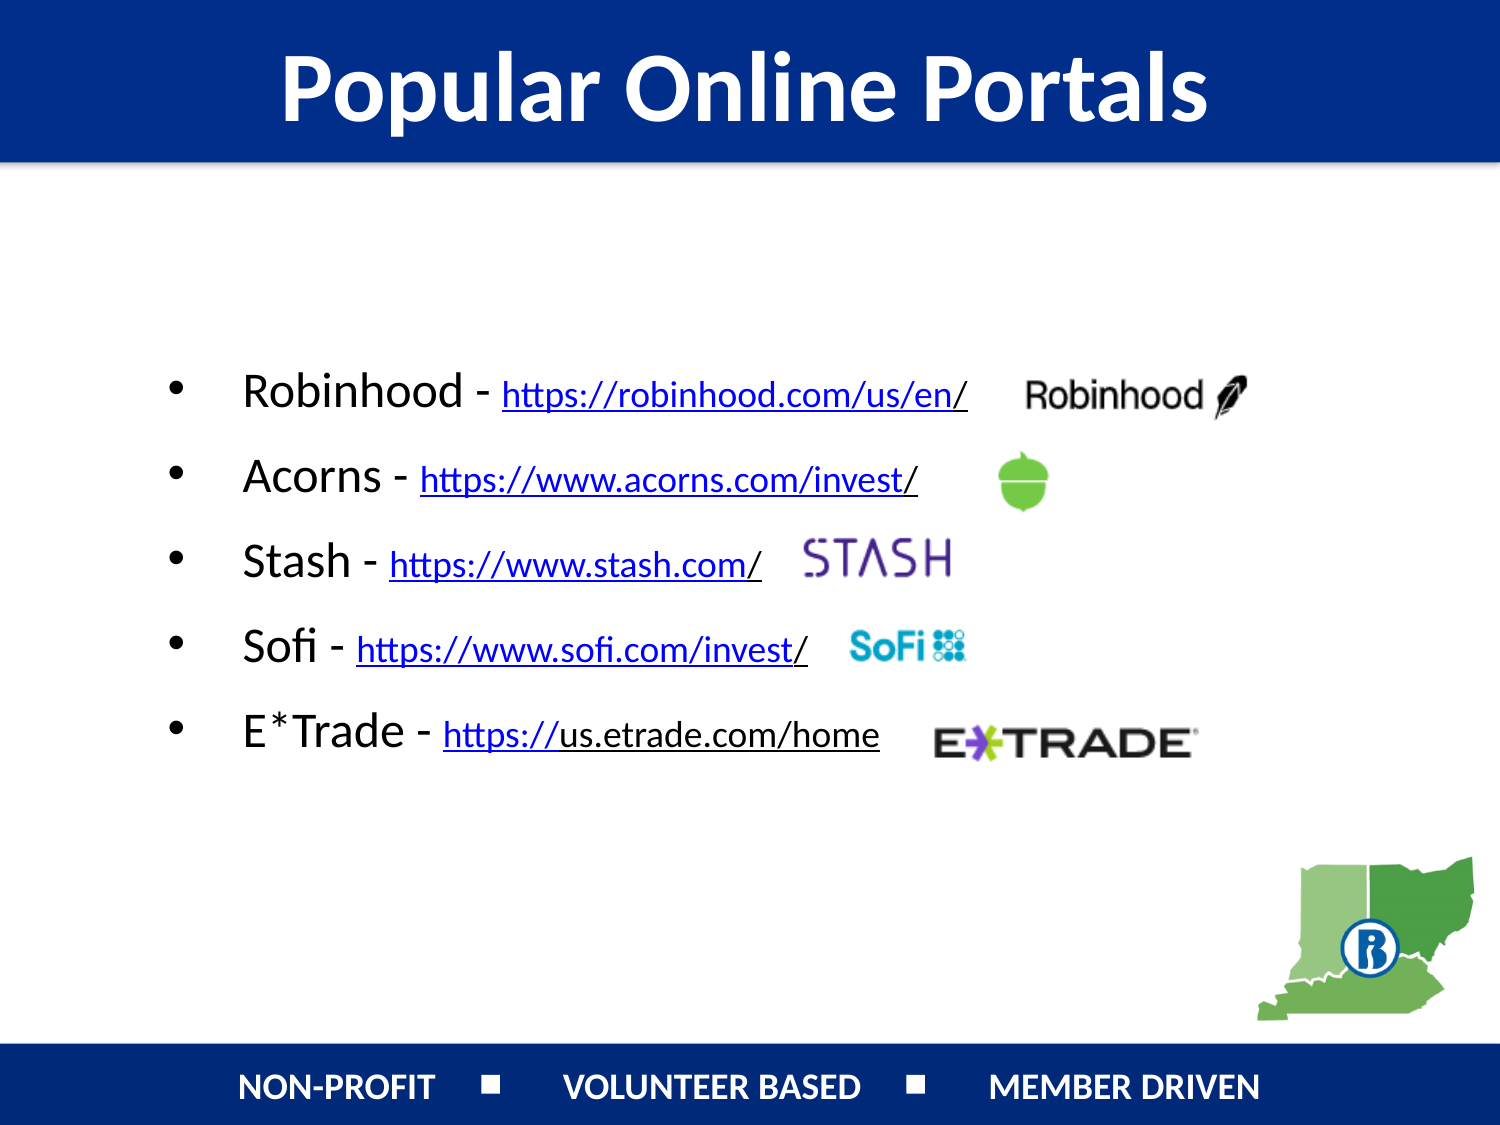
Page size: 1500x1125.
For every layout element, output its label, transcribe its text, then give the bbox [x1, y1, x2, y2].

picture [1012, 368, 1266, 430]
picture [924, 716, 1212, 771]
text_box [479, 1073, 502, 1096]
picture [842, 619, 978, 677]
text_box Robinhood - https://robinhood.com/us/en/ Acorns - https://www.acorns.com/invest/ Stash - https://www.stash.com/ Sofi - https://www.sofi.com/invest/ E*Trade - https://us.etrade.com/home [152, 349, 1366, 765]
text_box NON-PROFIT VOLUNTEER BASED MEMBER DRIVEN [0, 1042, 1500, 1125]
text_box [904, 1073, 927, 1096]
picture [983, 441, 1063, 525]
picture [1243, 818, 1488, 1063]
text_box Popular Online Portals [0, 0, 1500, 164]
picture [790, 528, 963, 591]
